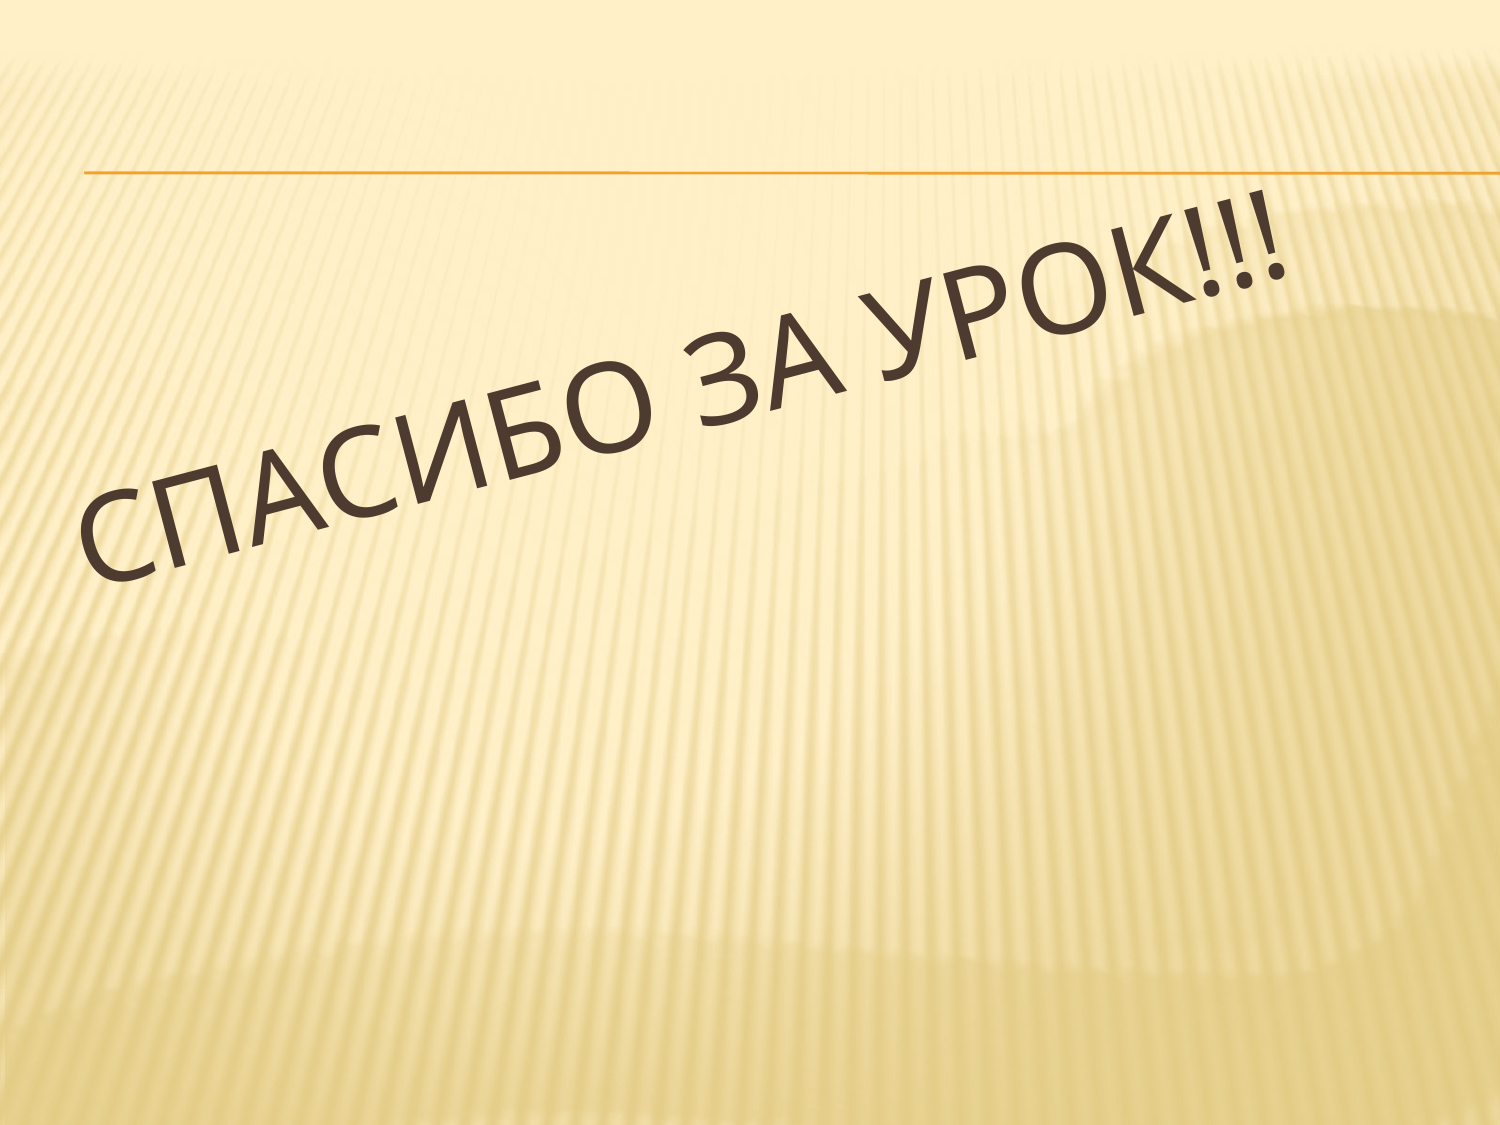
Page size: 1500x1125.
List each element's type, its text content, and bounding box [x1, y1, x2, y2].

title Спасибо за урок!!! [0, 0, 1500, 818]
